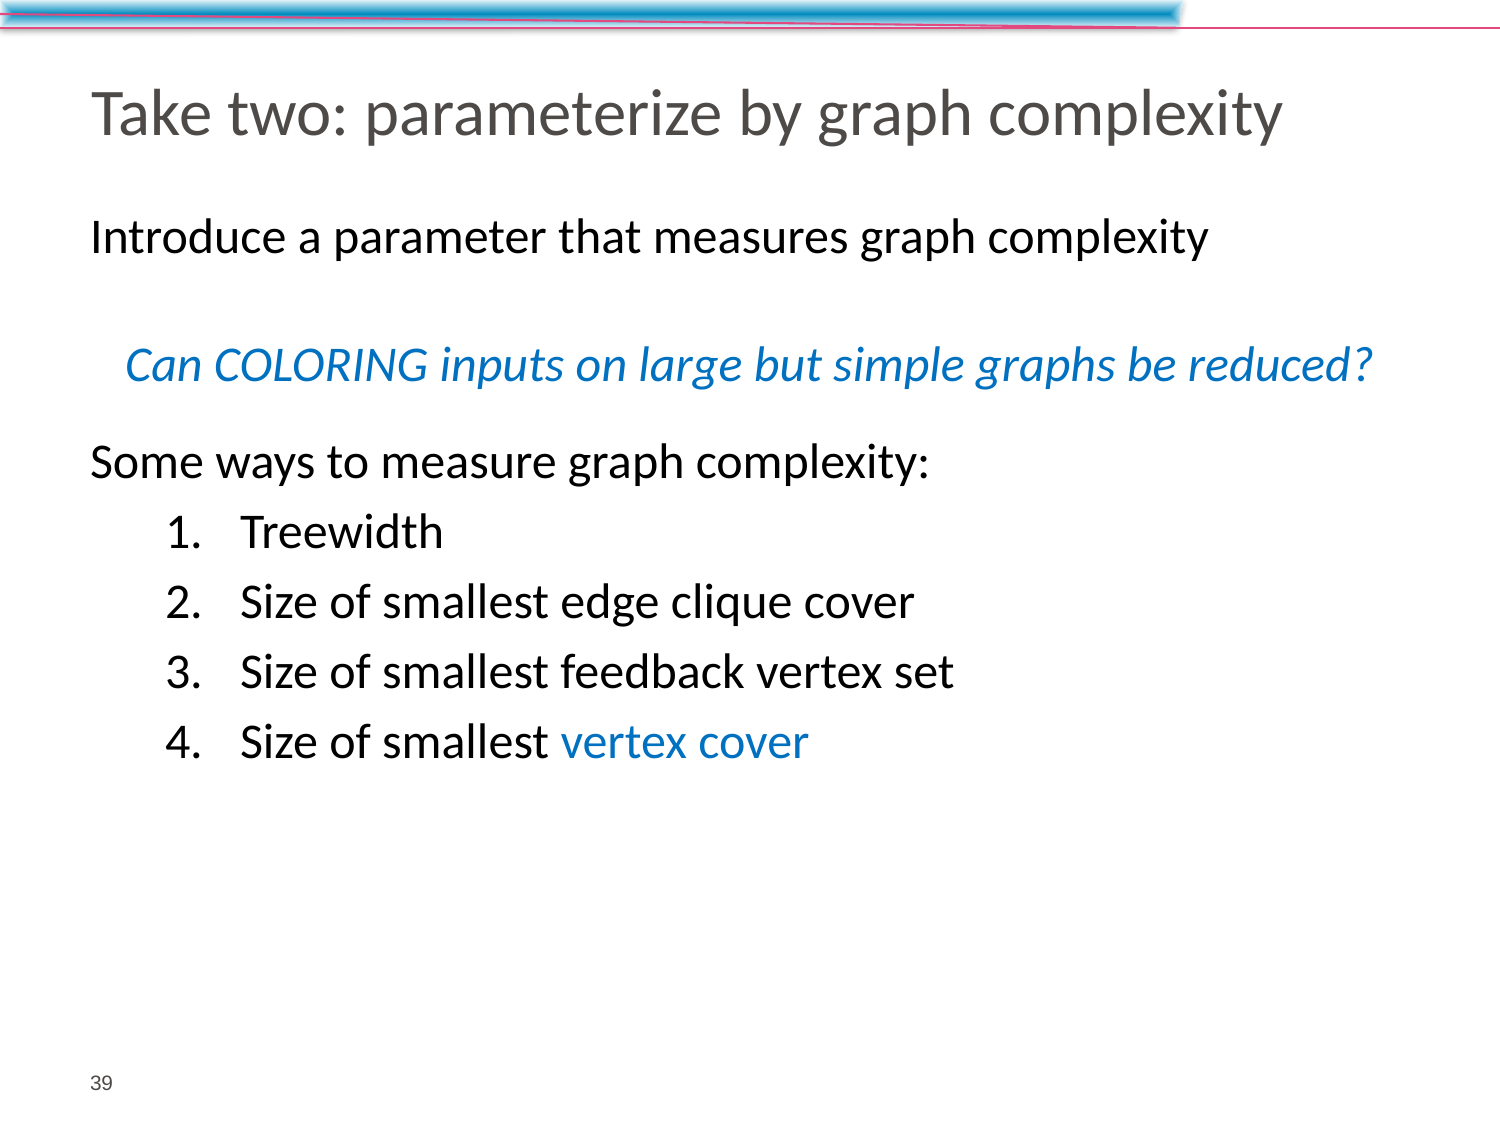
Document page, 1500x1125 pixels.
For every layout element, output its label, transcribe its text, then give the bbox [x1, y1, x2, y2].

title Take two: parameterize by graph complexity [76, 57, 1427, 161]
list Introduce a parameter that measures graph complexity Can Coloring inputs on large but simple graphs be reduced? Some ways to measure graph complexity: Treewidth Size of smallest edge clique cover Size of smallest feedback vertex set Size of smallest vertex cover [75, 196, 1425, 1005]
slide_number 39 [75, 1069, 396, 1115]
